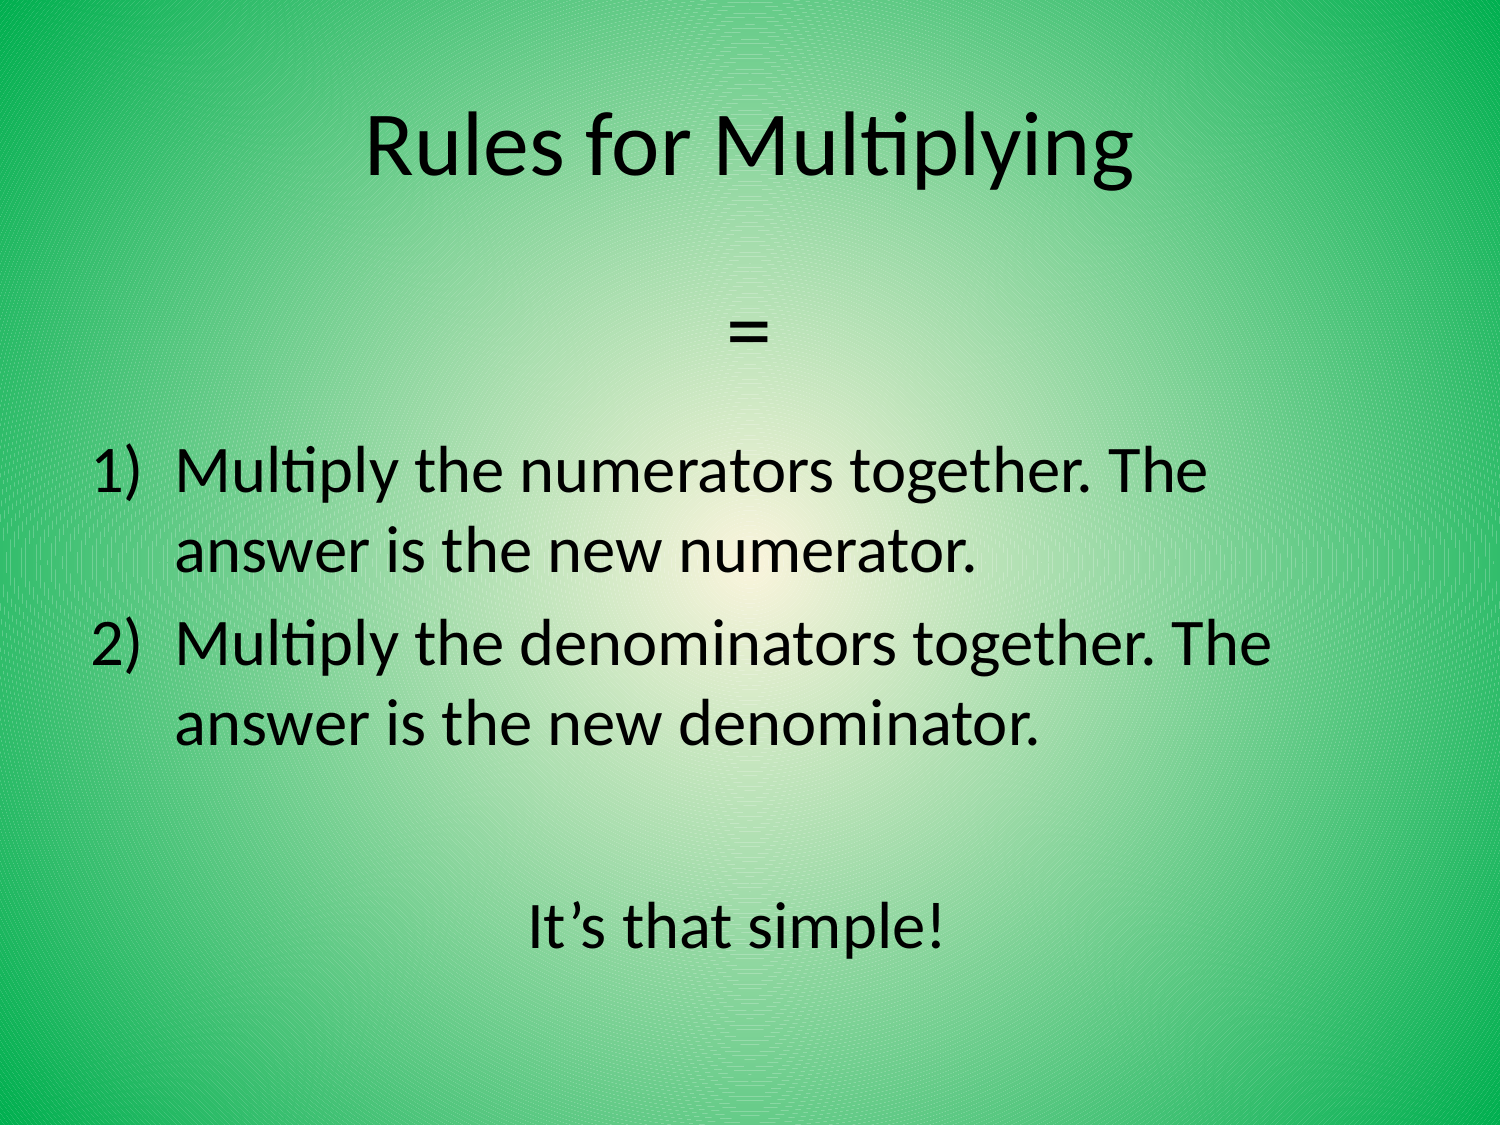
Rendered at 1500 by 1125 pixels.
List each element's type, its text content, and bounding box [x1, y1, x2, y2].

title Rules for Multiplying [75, 45, 1425, 233]
text_box It’s that simple! [362, 874, 1113, 970]
